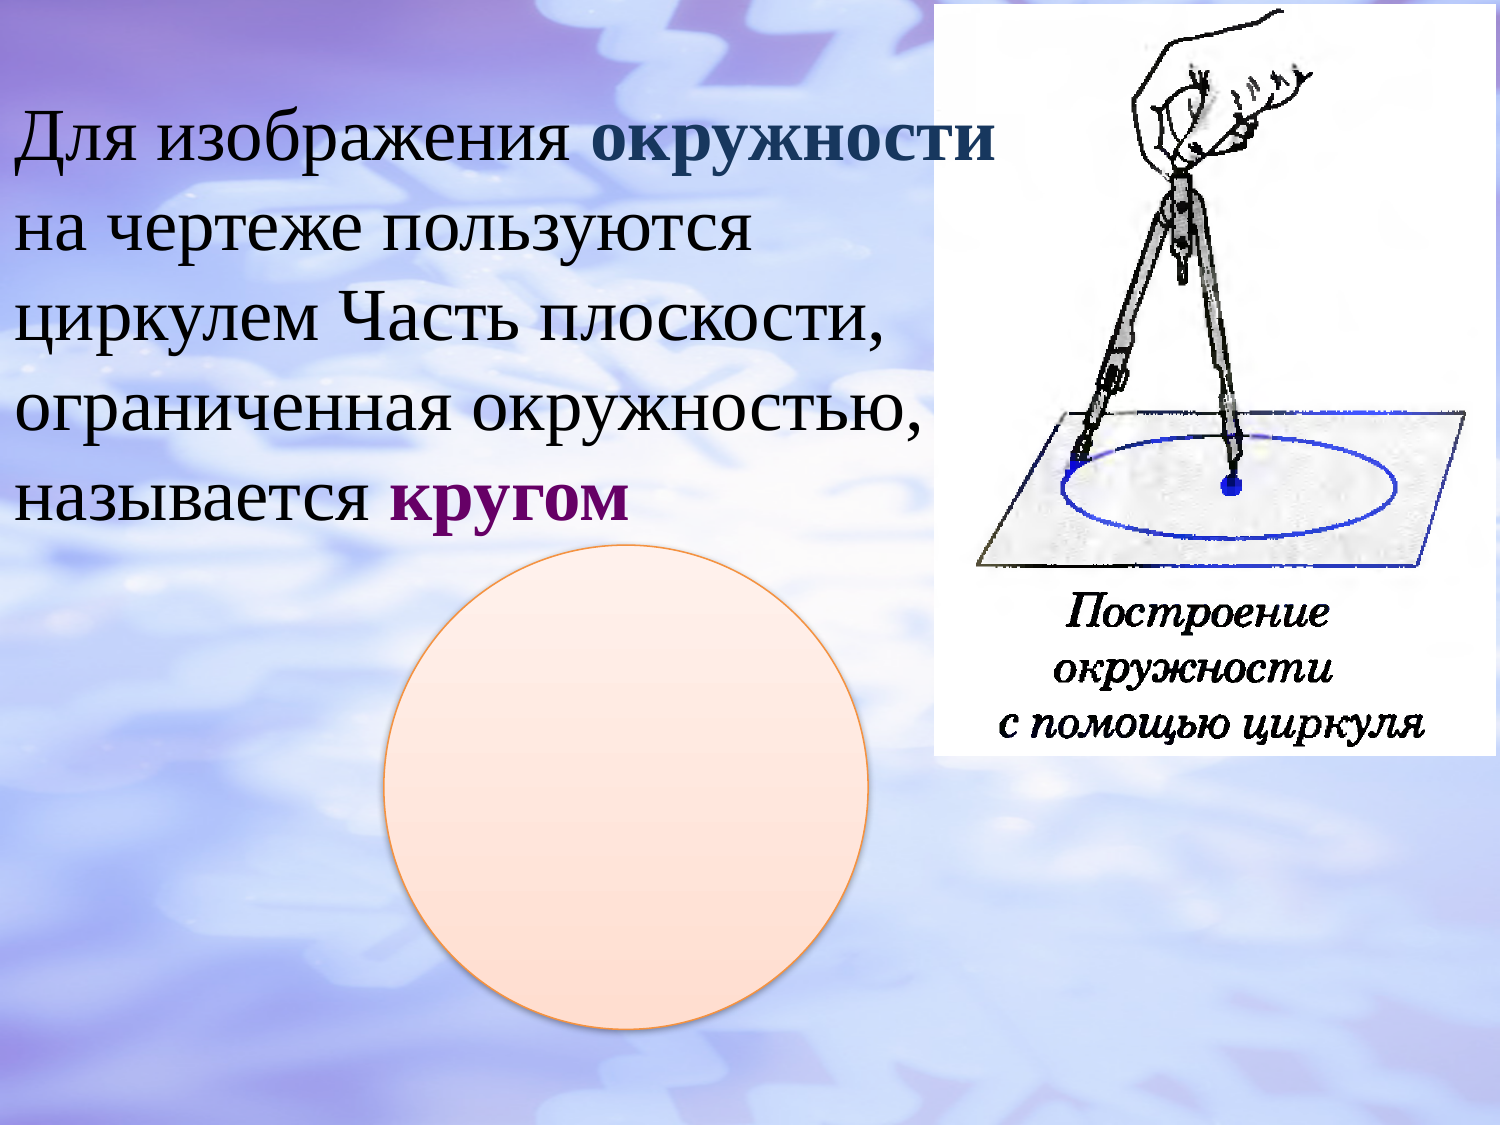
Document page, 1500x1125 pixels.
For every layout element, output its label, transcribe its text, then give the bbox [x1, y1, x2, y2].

text_box Для изображения окружности на чертеже пользуются циркулем Часть плоскости, ограниченная окружностью, называется кругом [0, 78, 928, 543]
text_box [383, 544, 869, 1031]
picture [933, 4, 1497, 756]
